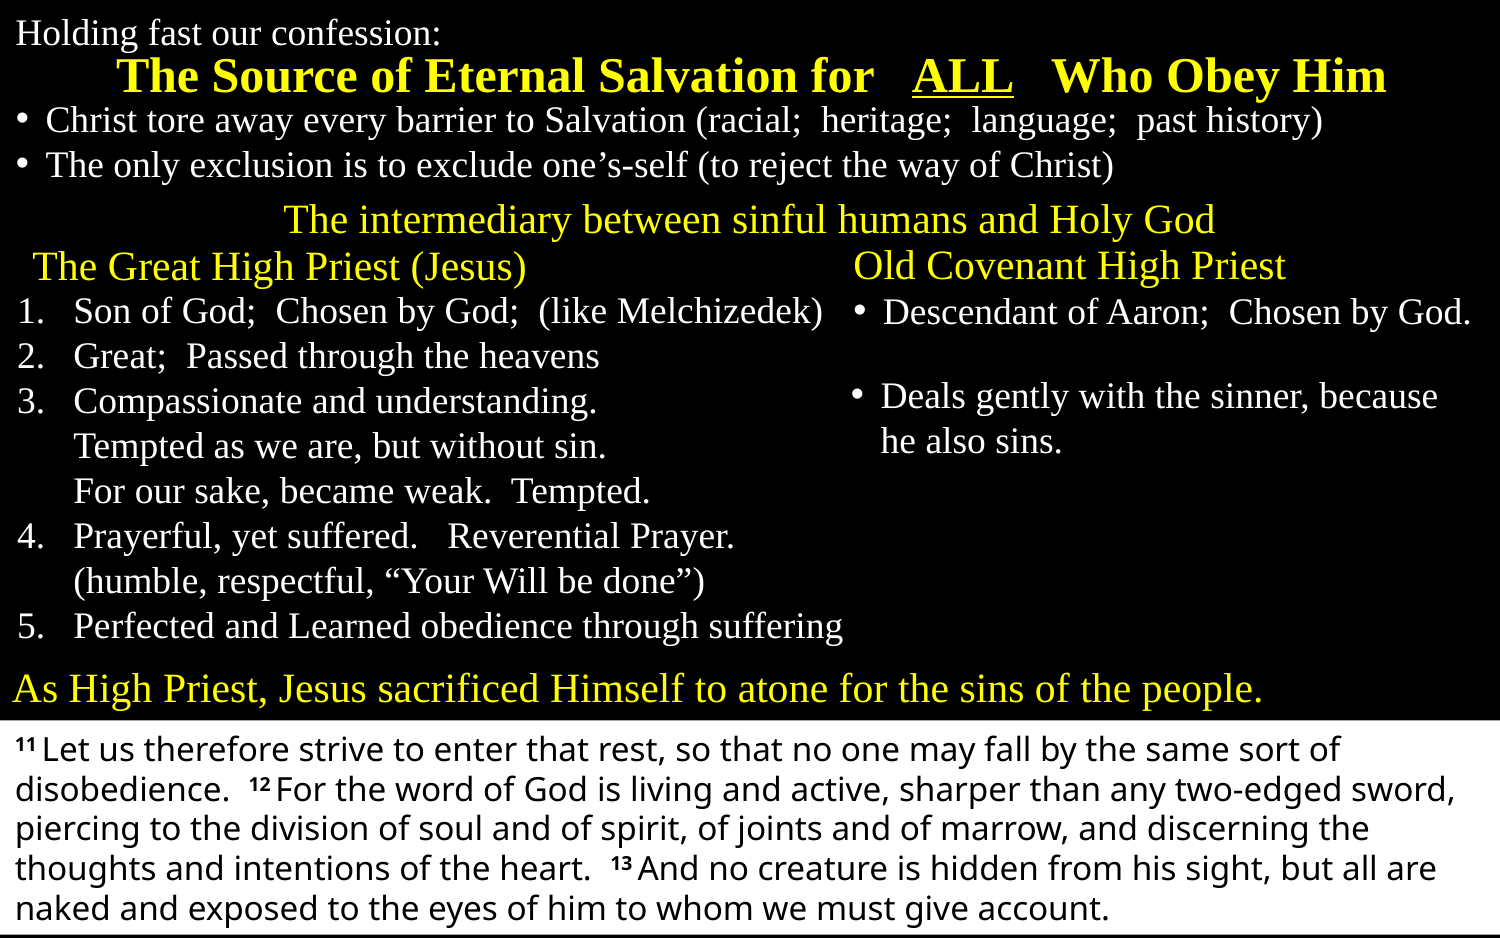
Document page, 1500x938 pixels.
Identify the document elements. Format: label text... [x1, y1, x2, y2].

text_box Christ tore away every barrier to Salvation (racial; heritage; language; past history) The only exclusion is to exclude one’s-self (to reject the way of Christ) [1, 87, 1500, 193]
text_box Old Covenant High Priest [838, 230, 1306, 279]
text_box Deals gently with the sinner, because he also sins. [836, 363, 1498, 468]
text_box The Source of Eternal Salvation for ALL Who Obey Him [2, 61, 1500, 87]
text_box As High Priest, Jesus sacrificed Himself to atone for the sins of the people. [0, 653, 1497, 719]
text_box Holding fast our confession: [0, 0, 1500, 61]
text_box 11 Let us therefore strive to enter that rest, so that no one may fall by the same sort of disobedience. 12 For the word of God is living and active, sharper than any two-edged sword, piercing to the division of soul and of spirit, of joints and of marrow, and discerning the thoughts and intentions of the heart. 13 And no creature is hidden from his sight, but all are naked and exposed to the eyes of him to whom we must give account. [0, 720, 1500, 935]
text_box Son of God; Chosen by God; (like Melchizedek) Great; Passed through the heavens Compassionate and understanding. Tempted as we are, but without sin. For our sake, became weak. Tempted. Prayerful, yet suffered. Reverential Prayer. (humble, respectful, “Your Will be done”) Perfected and Learned obedience through suffering [2, 278, 861, 654]
text_box The intermediary between sinful humans and Holy God [2, 184, 1497, 250]
text_box Descendant of Aaron; Chosen by God. [838, 279, 1500, 340]
text_box The Great High Priest (Jesus) [17, 250, 548, 278]
